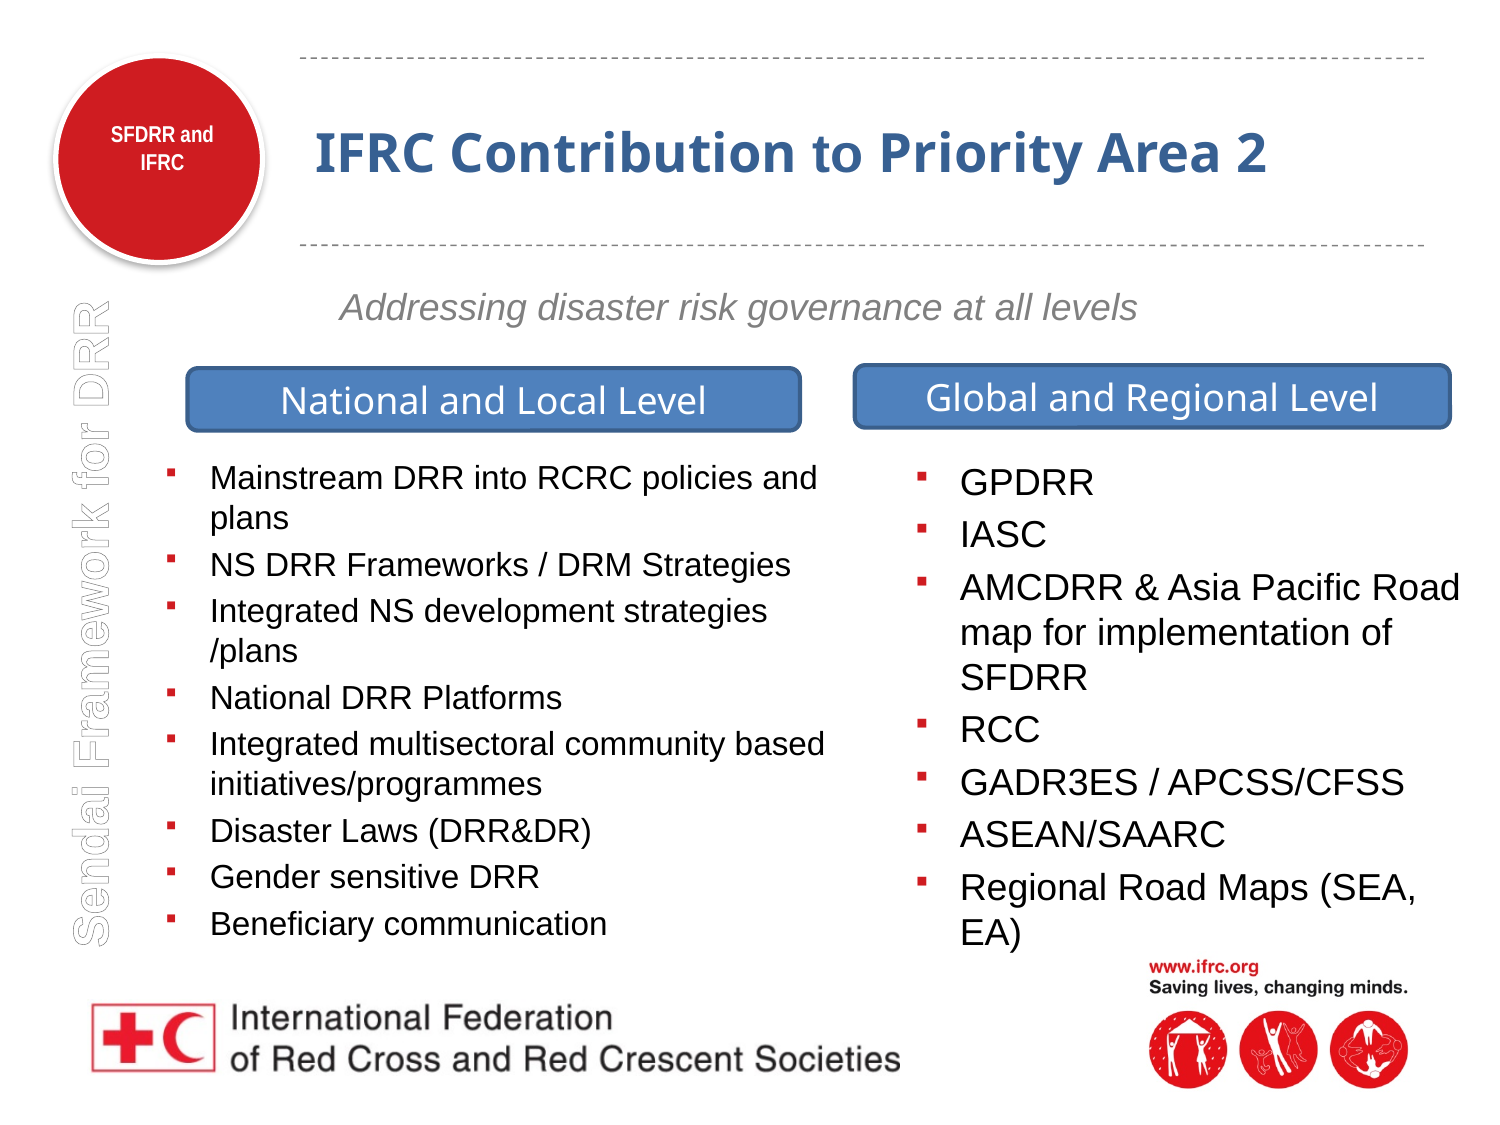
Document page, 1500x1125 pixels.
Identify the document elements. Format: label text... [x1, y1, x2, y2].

text_box Global and Regional Level [852, 363, 1453, 430]
picture [1136, 951, 1426, 1100]
text_box Addressing disaster risk governance at all levels [324, 274, 1425, 335]
text_box National and Local Level [185, 366, 803, 433]
list Mainstream DRR into RCRC policies and plans NS DRR Frameworks / DRM Strategies Integrated NS development strategies /plans National DRR Platforms Integrated multisectoral community based initiatives/programmes Disaster Laws (DRR&DR) Gender sensitive DRR Beneficiary communication [149, 448, 851, 1013]
picture [87, 999, 900, 1076]
text_box Sendai Framework for DRR [50, 285, 126, 963]
title IFRC Contribution to Priority Area 2 [299, 57, 1426, 246]
text_box GPDRR IASC AMCDRR & Asia Pacific Road map for implementation of SFDRR RCC GADR3ES / APCSS/CFSS ASEAN/SAARC Regional Road Maps (SEA, EA) [899, 450, 1477, 938]
